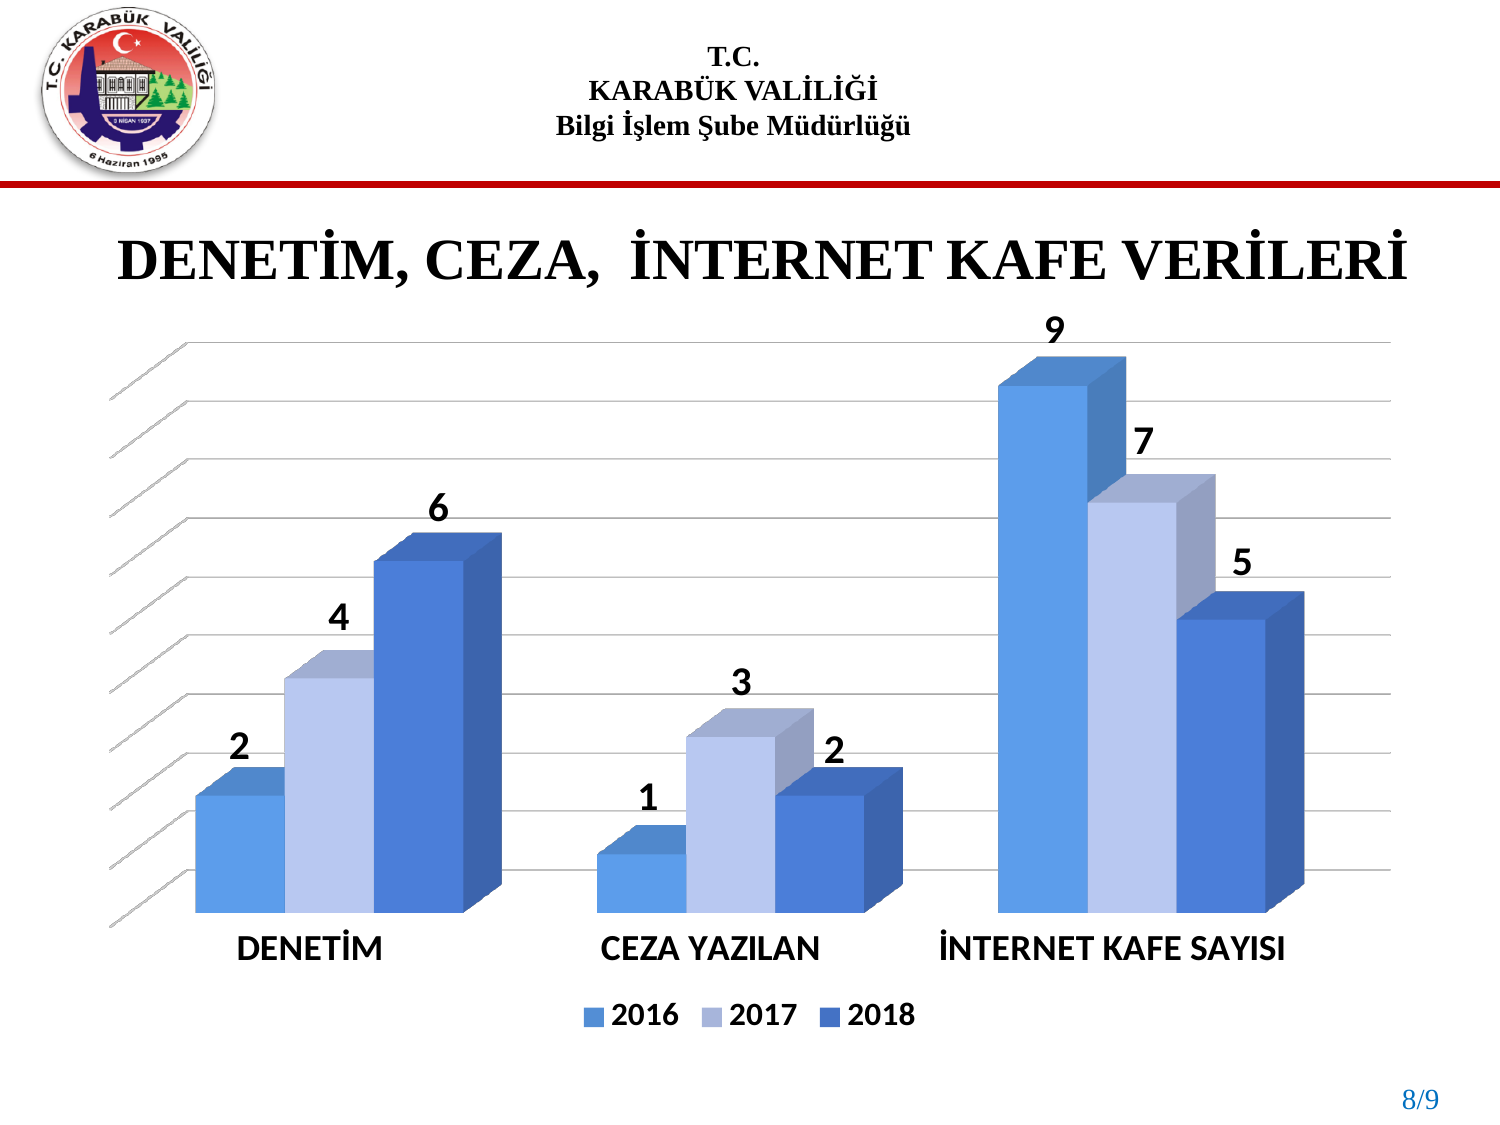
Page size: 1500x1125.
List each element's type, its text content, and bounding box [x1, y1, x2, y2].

text_box DENETİM, CEZA, İNTERNET KAFE VERİLERİ [103, 213, 1500, 344]
chart [76, 313, 1424, 1040]
text_box T.C. KARABÜK VALİLİĞİ Bilgi İşlem Şube Müdürlüğü [491, 29, 976, 149]
picture [41, 7, 215, 173]
